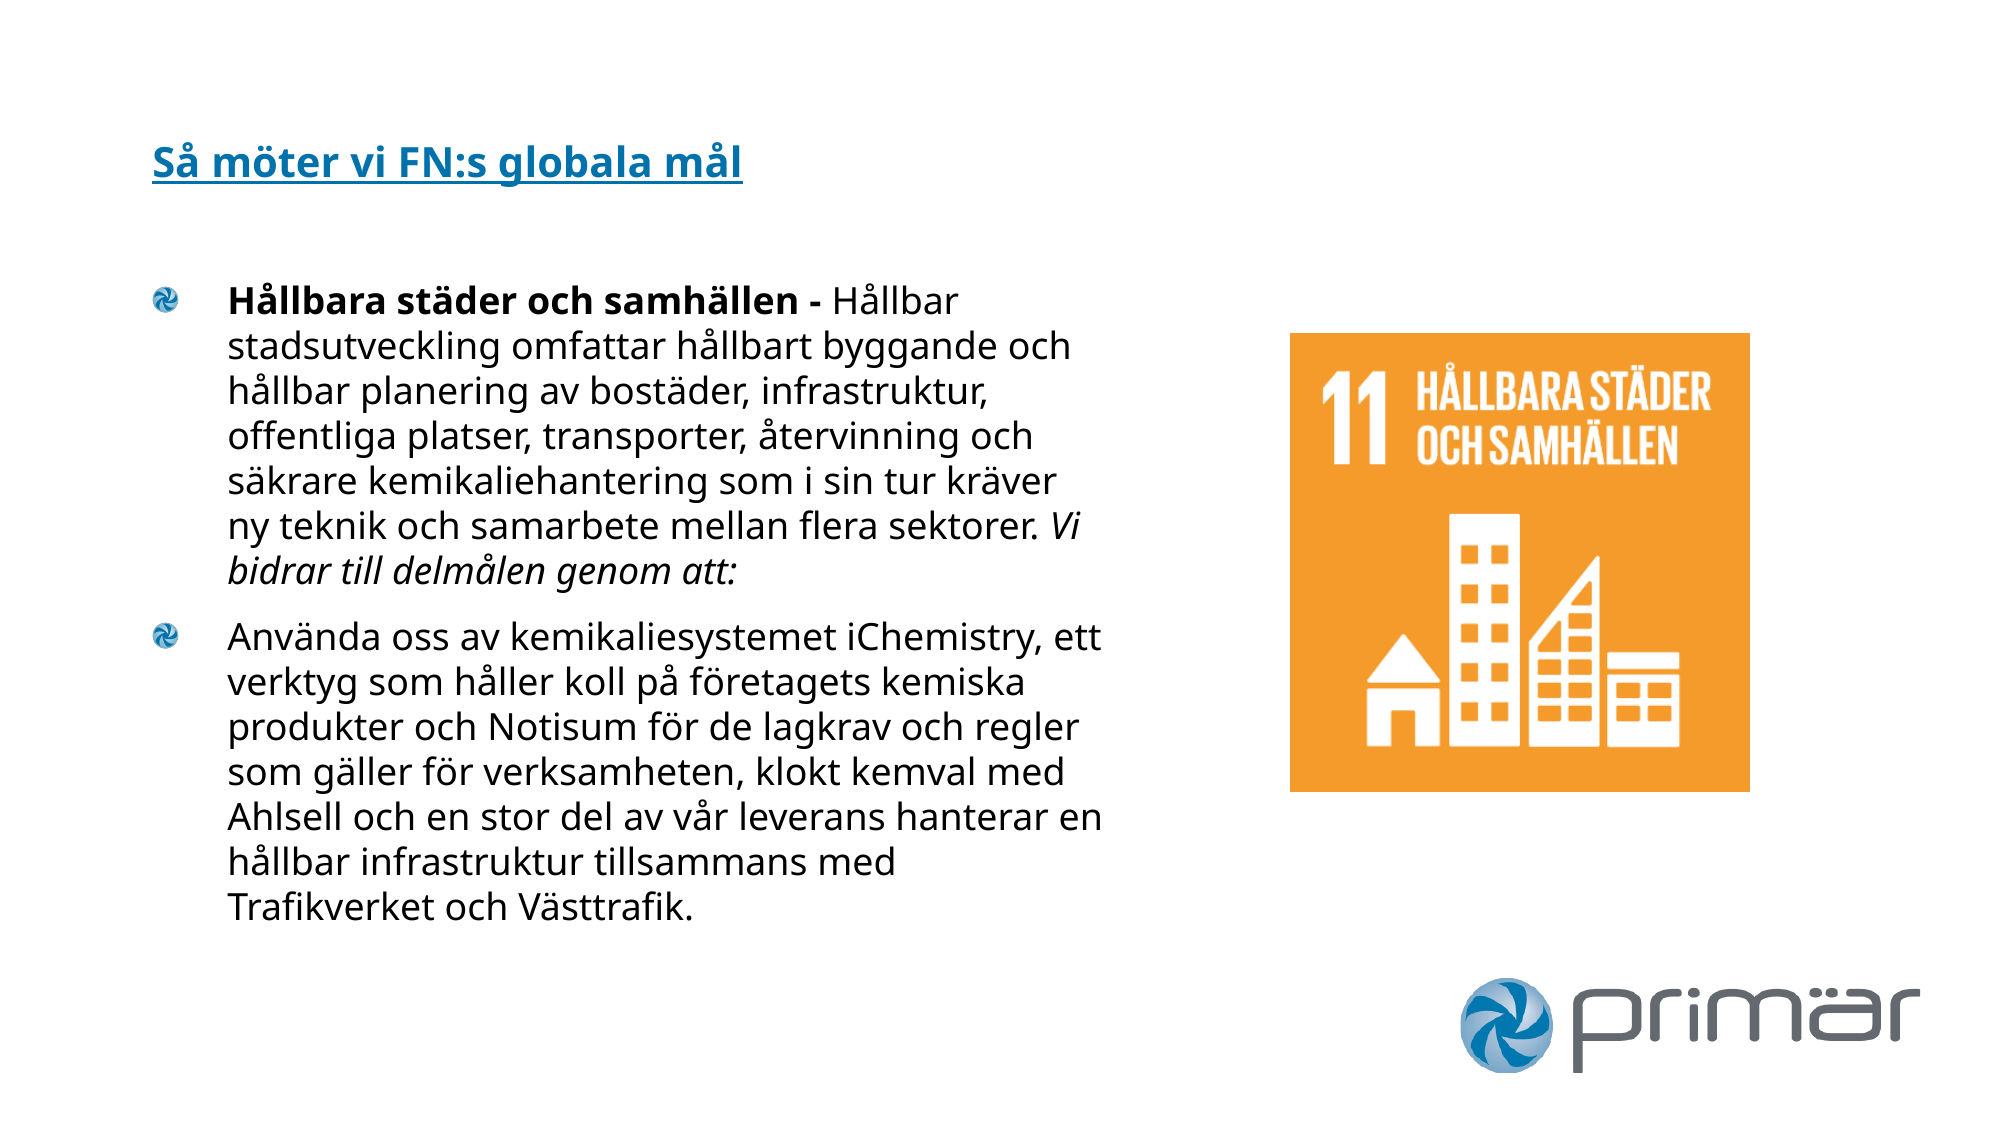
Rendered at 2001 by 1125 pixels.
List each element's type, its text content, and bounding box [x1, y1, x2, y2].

text_box Hållbara städer och samhällen - Hållbar stadsutveckling omfattar hållbart byggande och hållbar planering av bostäder, infrastruktur, offentliga platser, transporter, återvinning och säkrare kemikaliehantering som i sin tur kräver ny teknik och samarbete mellan flera sektorer. Vi bidrar till delmålen genom att: Använda oss av kemikaliesystemet iChemistry, ett verktyg som håller koll på företagets kemiska produkter och Notisum för de lagkrav och regler som gäller för verksamheten, klokt kemval med Ahlsell och en stor del av vår leverans hanterar en hållbar infrastruktur tillsammans med Trafikverket och Västtrafik. [137, 204, 1120, 956]
picture [152, 286, 179, 313]
picture [152, 622, 179, 649]
title Så möter vi FN:s globala mål [137, 128, 1921, 401]
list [1290, 333, 1750, 792]
